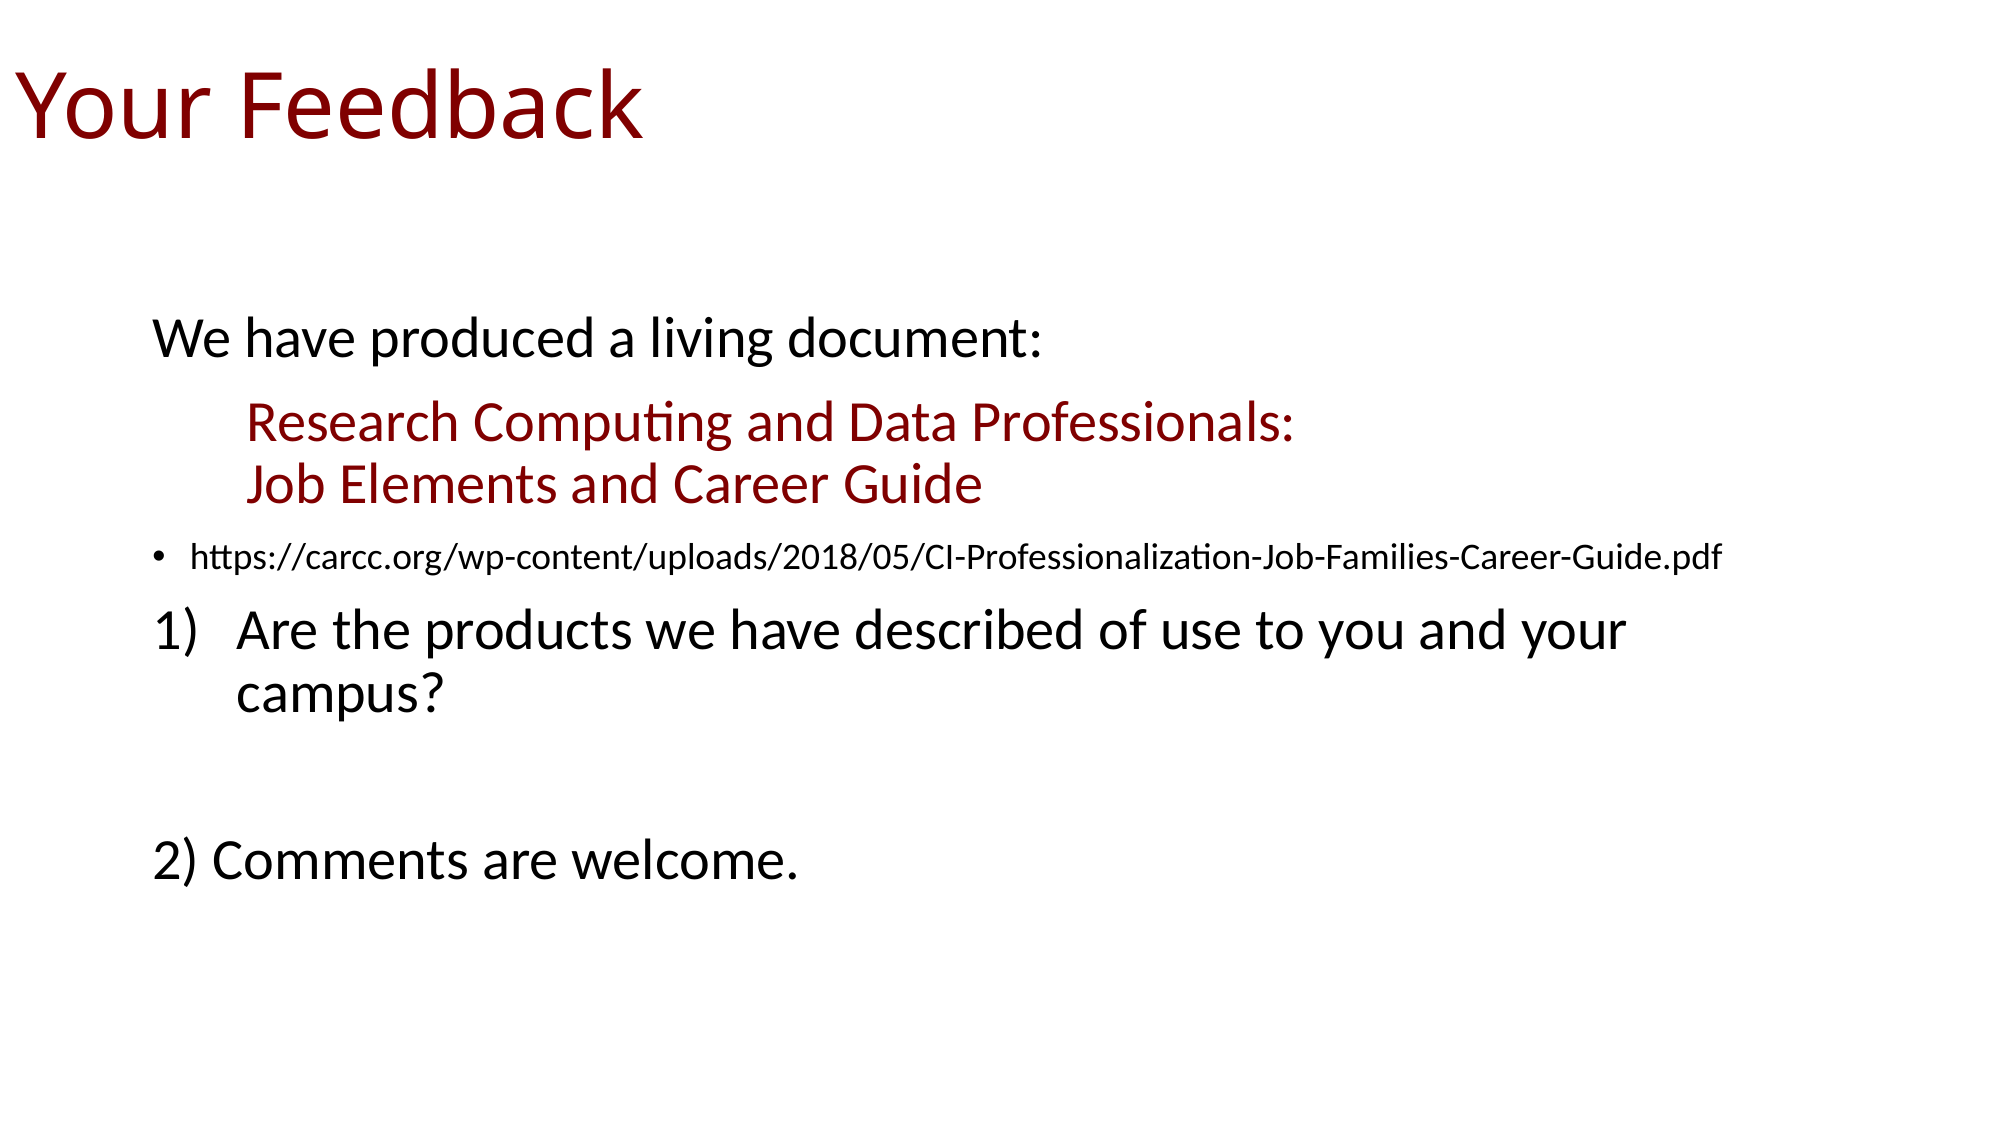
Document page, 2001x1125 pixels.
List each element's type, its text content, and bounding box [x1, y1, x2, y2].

list We have produced a living document: Research Computing and Data Professionals: Job Elements and Career Guide https://carcc.org/wp-content/uploads/2018/05/CI-Professionalization-Job-Families-Career-Guide.pdf Are the products we have described of use to you and your campus? 2) Comments are welcome. [137, 299, 1863, 1014]
title Your Feedback [0, 0, 1725, 218]
